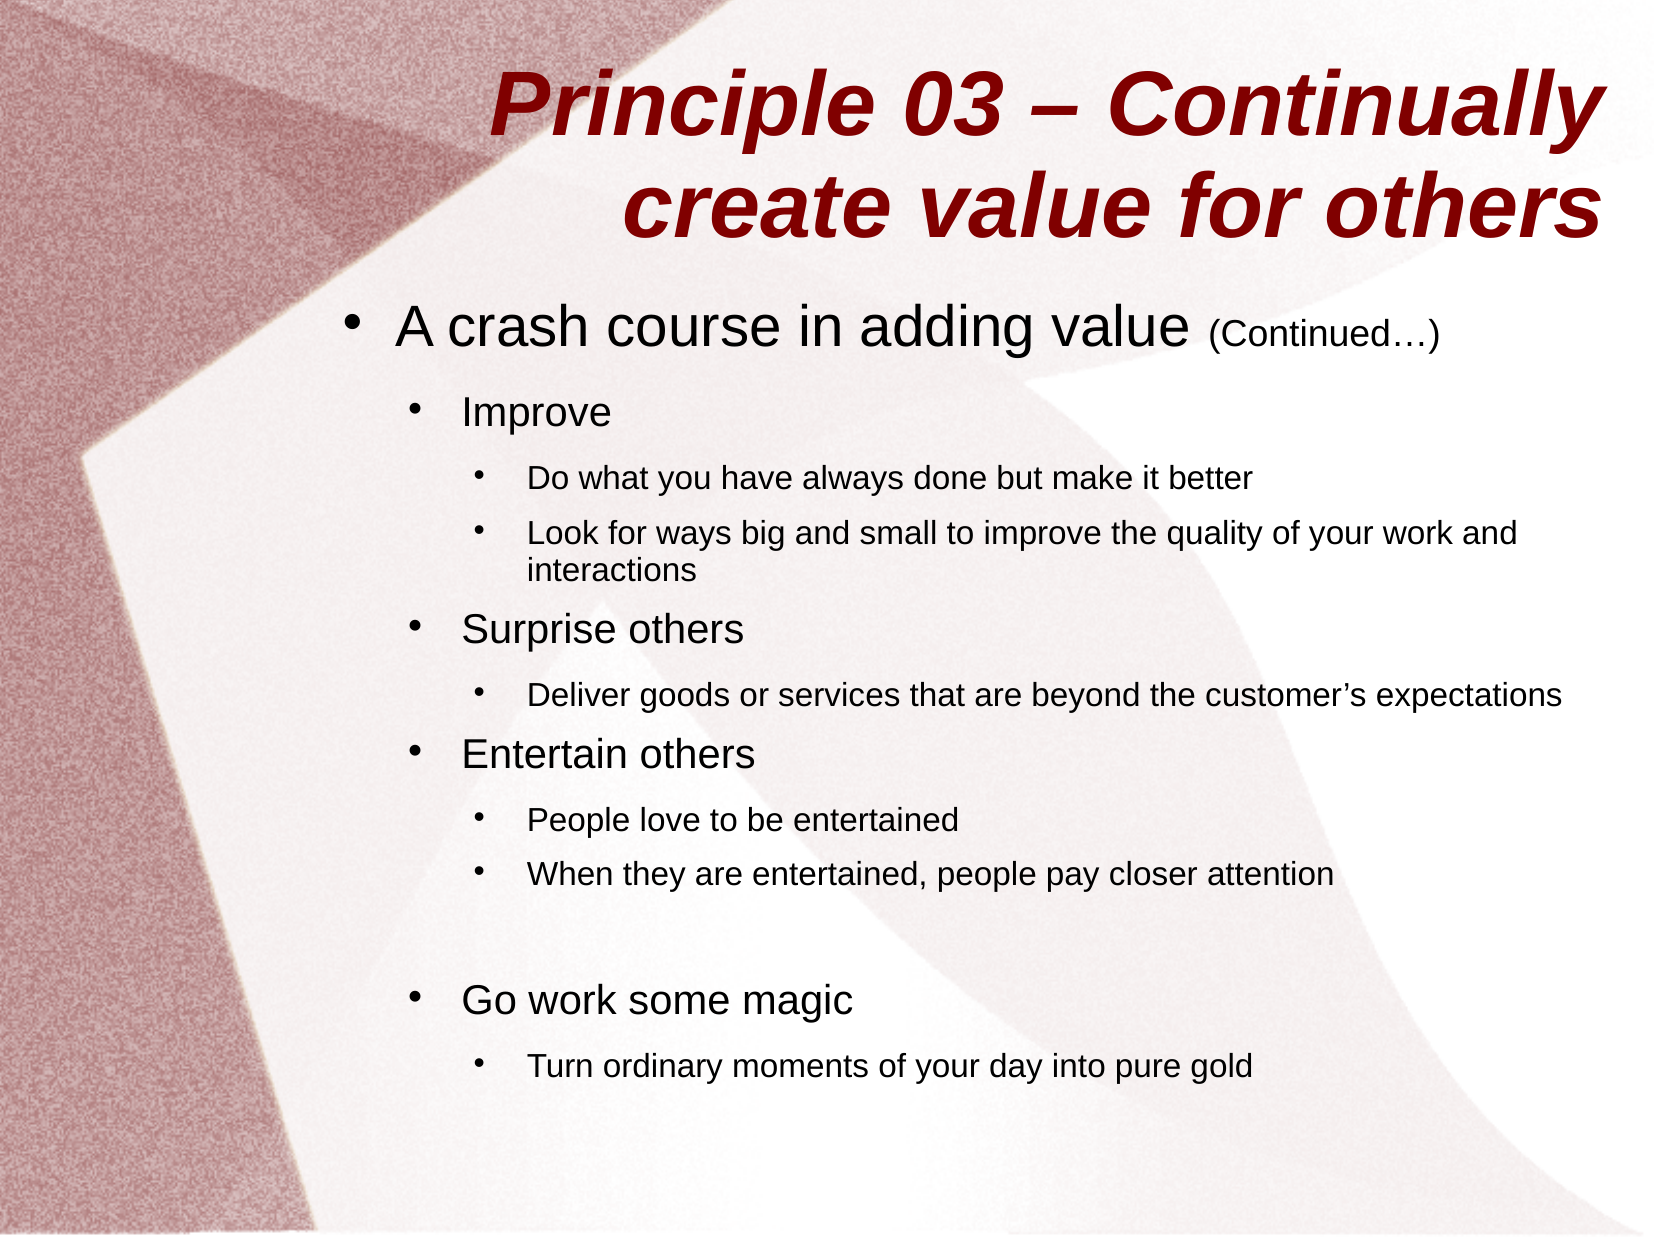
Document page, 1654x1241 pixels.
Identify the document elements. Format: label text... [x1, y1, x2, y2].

picture [0, 0, 1654, 1241]
list A crash course in adding value (Continued…) Improve Do what you have always done but make it better Look for ways big and small to improve the quality of your work and interactions Surprise others Deliver goods or services that are beyond the customer’s expectations Entertain others People love to be entertained When they are entertained, people pay closer attention Go work some magic Turn ordinary moments of your day into pure gold [324, 290, 1601, 1170]
title Principle 03 – Continually create value for others [426, 49, 1607, 257]
